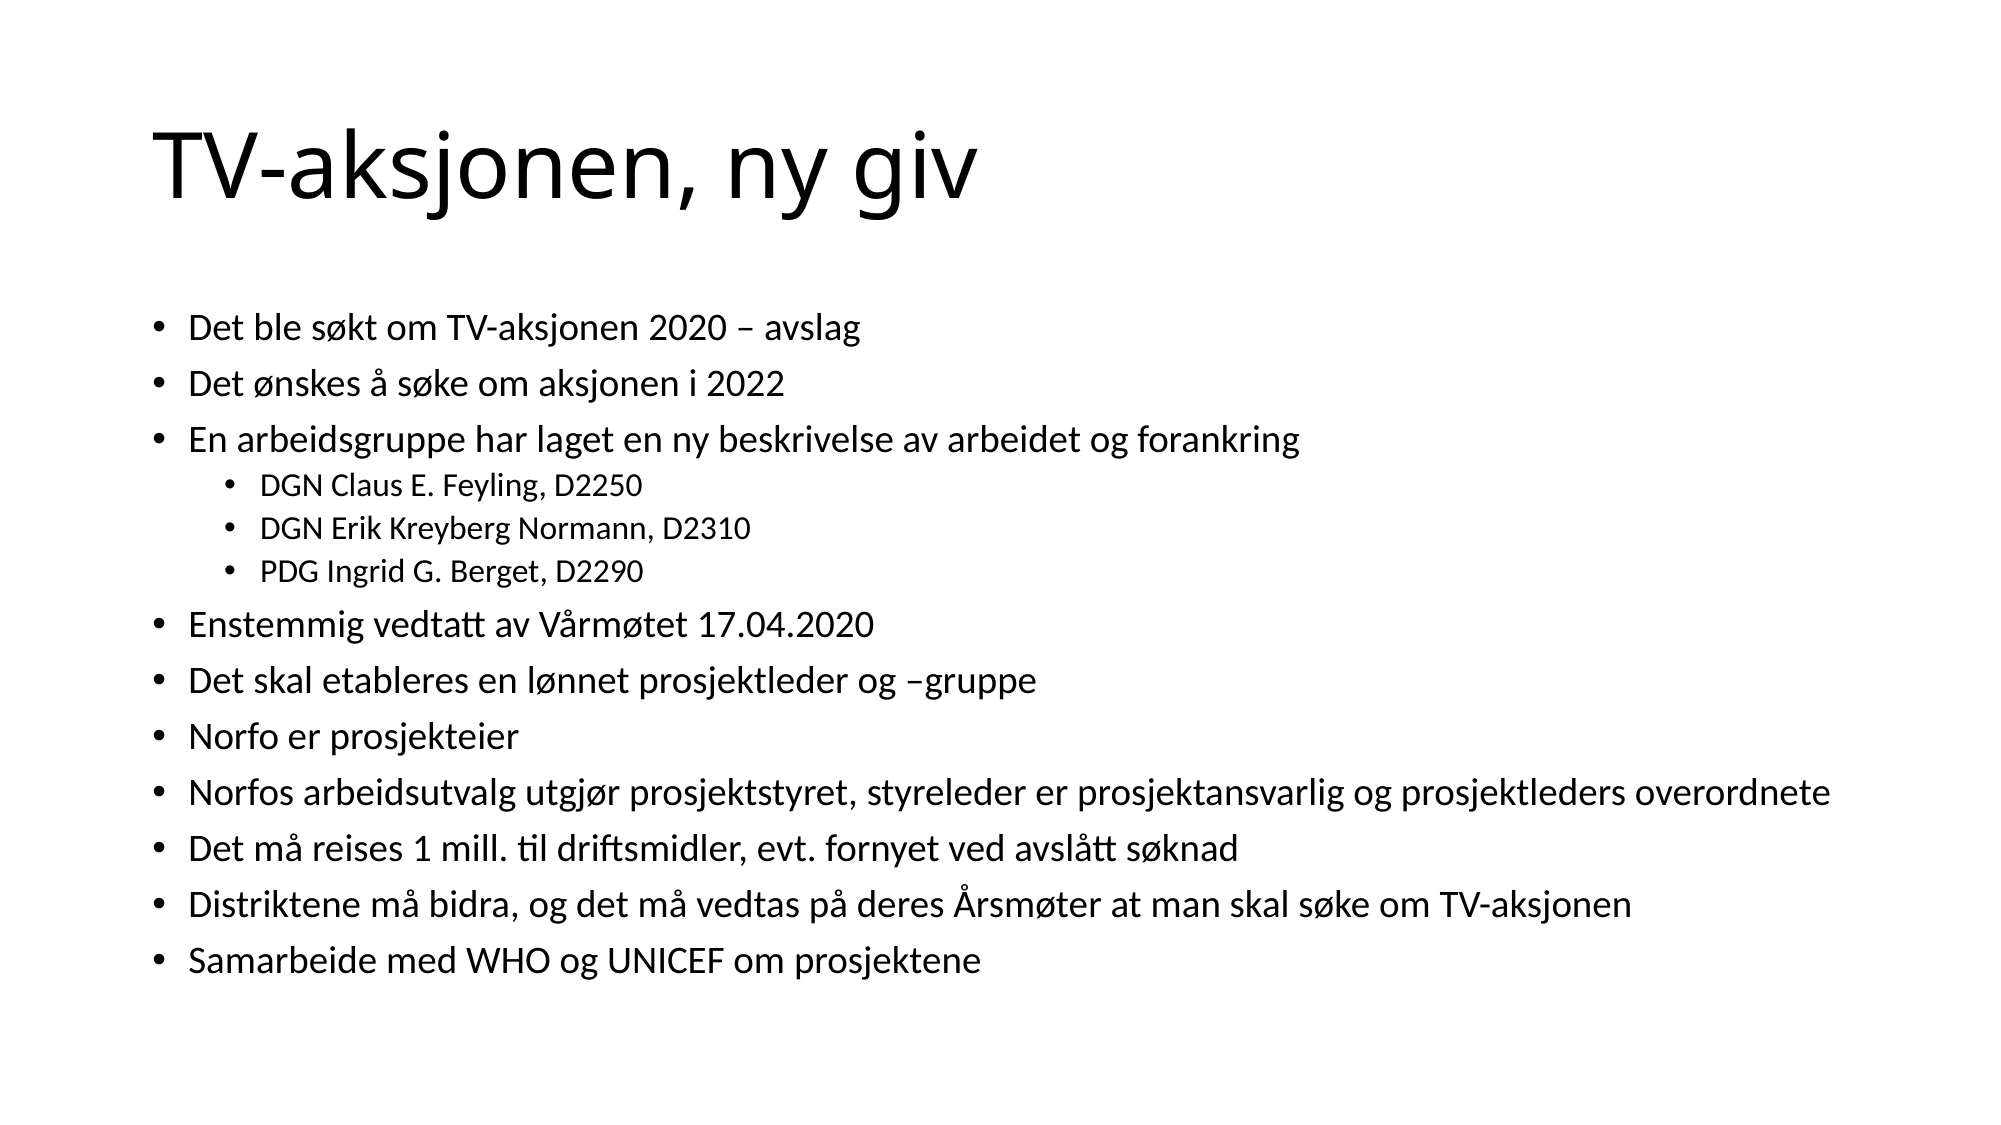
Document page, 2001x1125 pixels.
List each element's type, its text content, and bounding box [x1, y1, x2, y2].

title TV-aksjonen, ny giv [137, 59, 1863, 278]
list Det ble søkt om TV-aksjonen 2020 – avslag Det ønskes å søke om aksjonen i 2022 En arbeidsgruppe har laget en ny beskrivelse av arbeidet og forankring DGN Claus E. Feyling, D2250 DGN Erik Kreyberg Normann, D2310 PDG Ingrid G. Berget, D2290 Enstemmig vedtatt av Vårmøtet 17.04.2020 Det skal etableres en lønnet prosjektleder og –gruppe Norfo er prosjekteier Norfos arbeidsutvalg utgjør prosjektstyret, styreleder er prosjektansvarlig og prosjektleders overordnete Det må reises 1 mill. til driftsmidler, evt. fornyet ved avslått søknad Distriktene må bidra, og det må vedtas på deres Årsmøter at man skal søke om TV-aksjonen Samarbeide med WHO og UNICEF om prosjektene [137, 299, 1863, 1014]
